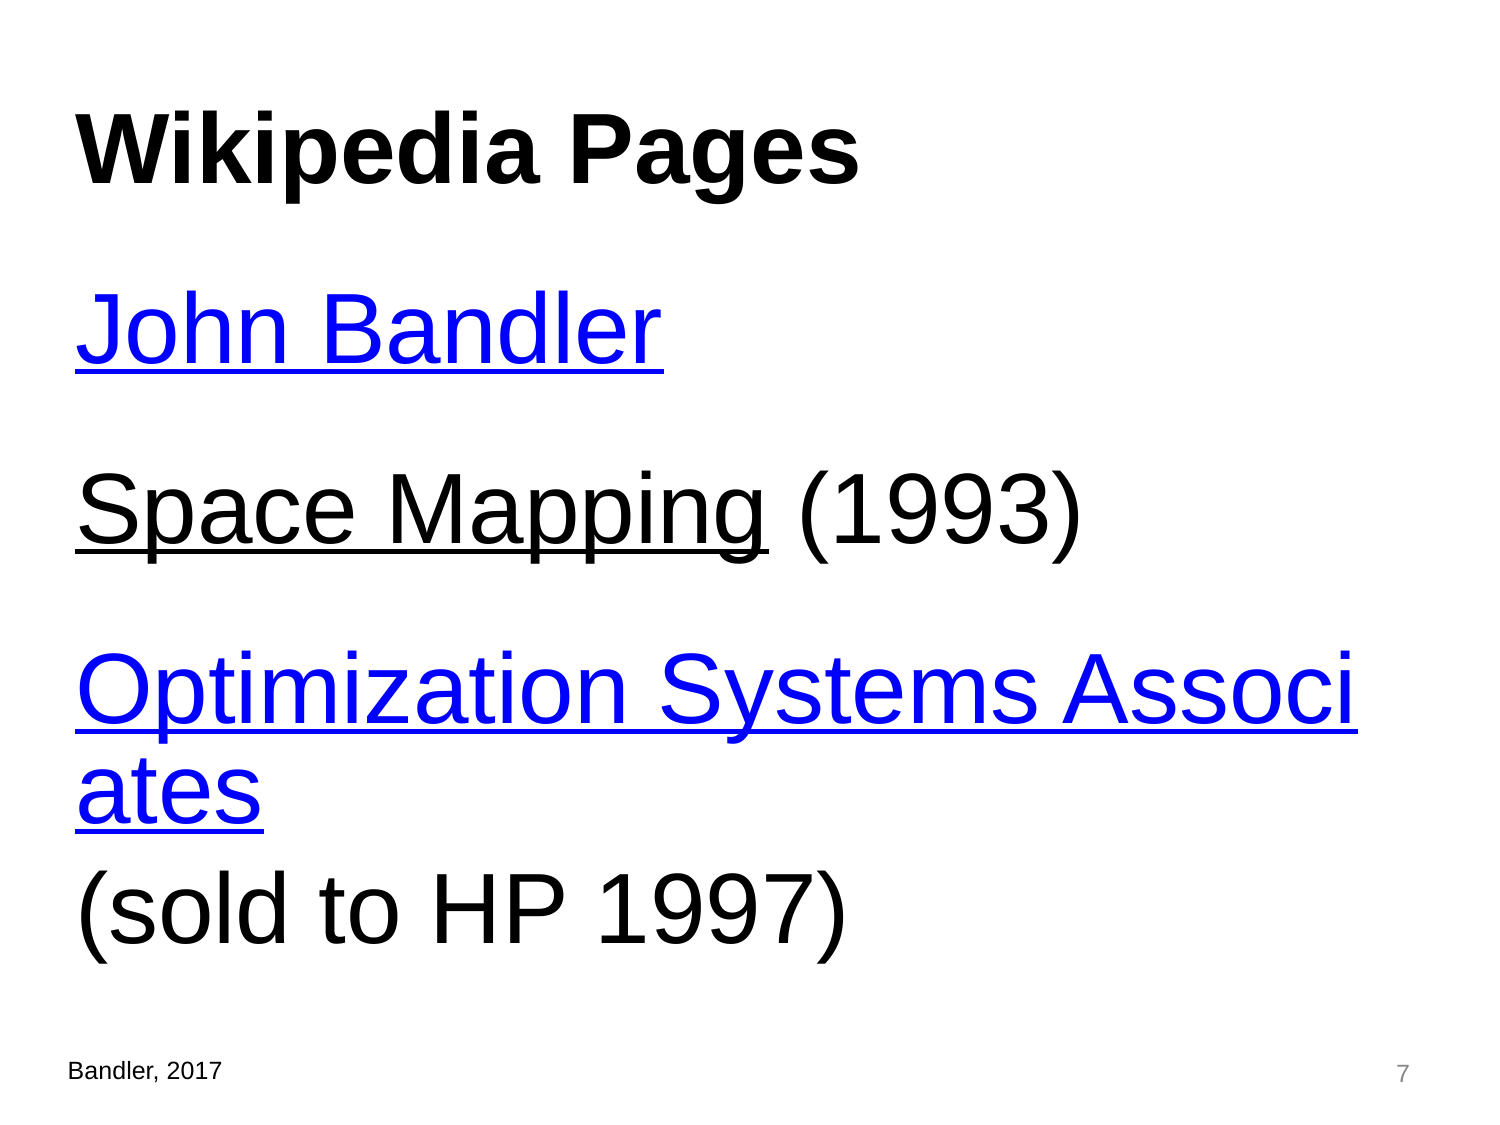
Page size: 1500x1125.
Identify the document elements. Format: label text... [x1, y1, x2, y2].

text_box Wikipedia Pages John Bandler Space Mapping (1993) Optimization Systems Associates (sold to HP 1997) [74, 83, 1400, 864]
text_box Bandler, 2017 [52, 1046, 408, 1092]
slide_number 7 [1074, 1042, 1425, 1103]
